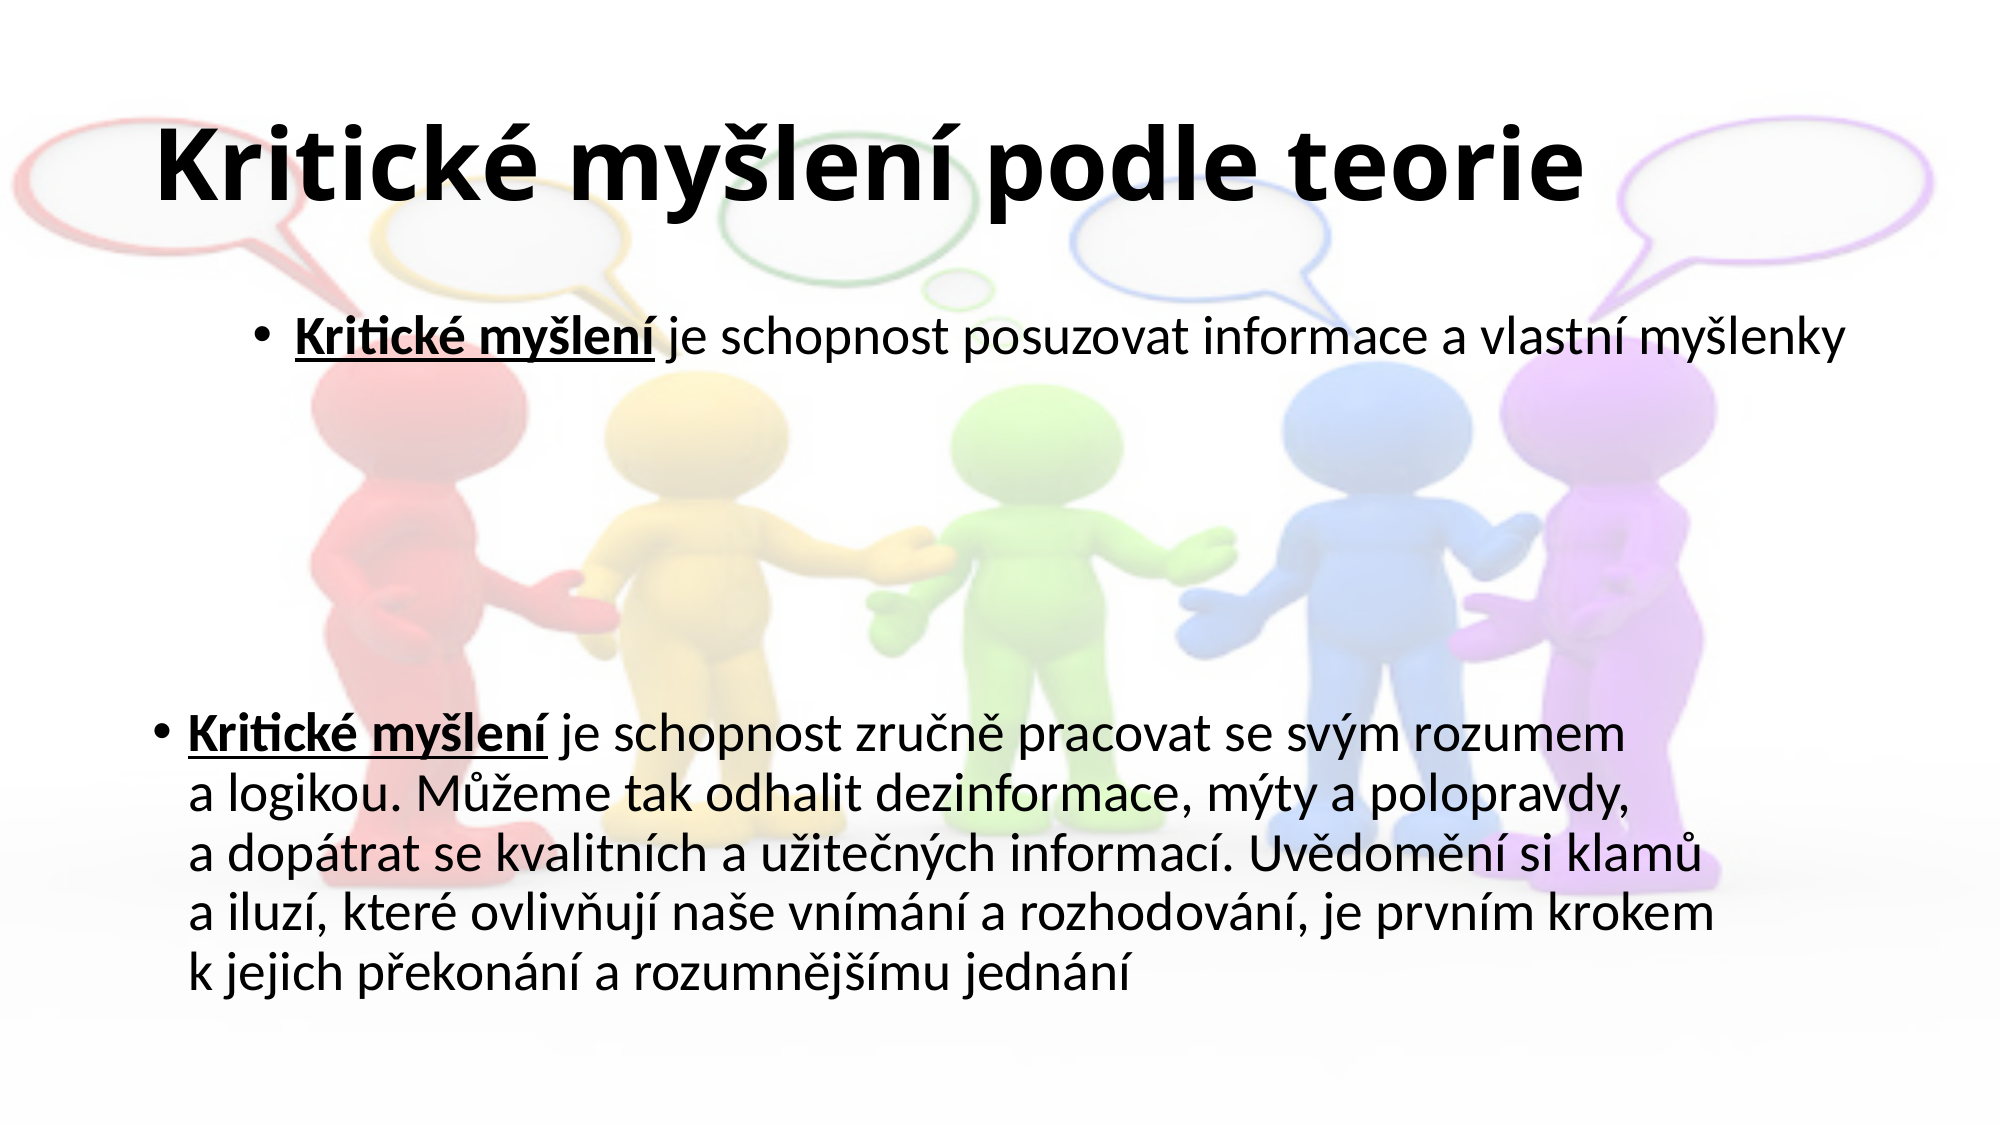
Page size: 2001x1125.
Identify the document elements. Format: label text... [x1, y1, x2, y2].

title Kritické myšlení podle teorie [137, 59, 1863, 278]
list Kritické myšlení je schopnost posuzovat informace a vlastní myšlenky Kritické myšlení je schopnost zručně pracovat se svým rozumem a logikou. Můžeme tak odhalit dezinformace, mýty a polopravdy, a dopátrat se kvalitních a užitečných informací. Uvědomění si klamů a iluzí, které ovlivňují naše vnímání a rozhodování, je prvním krokem k jejich překonání a rozumnějšímu jednání [137, 299, 1863, 1014]
